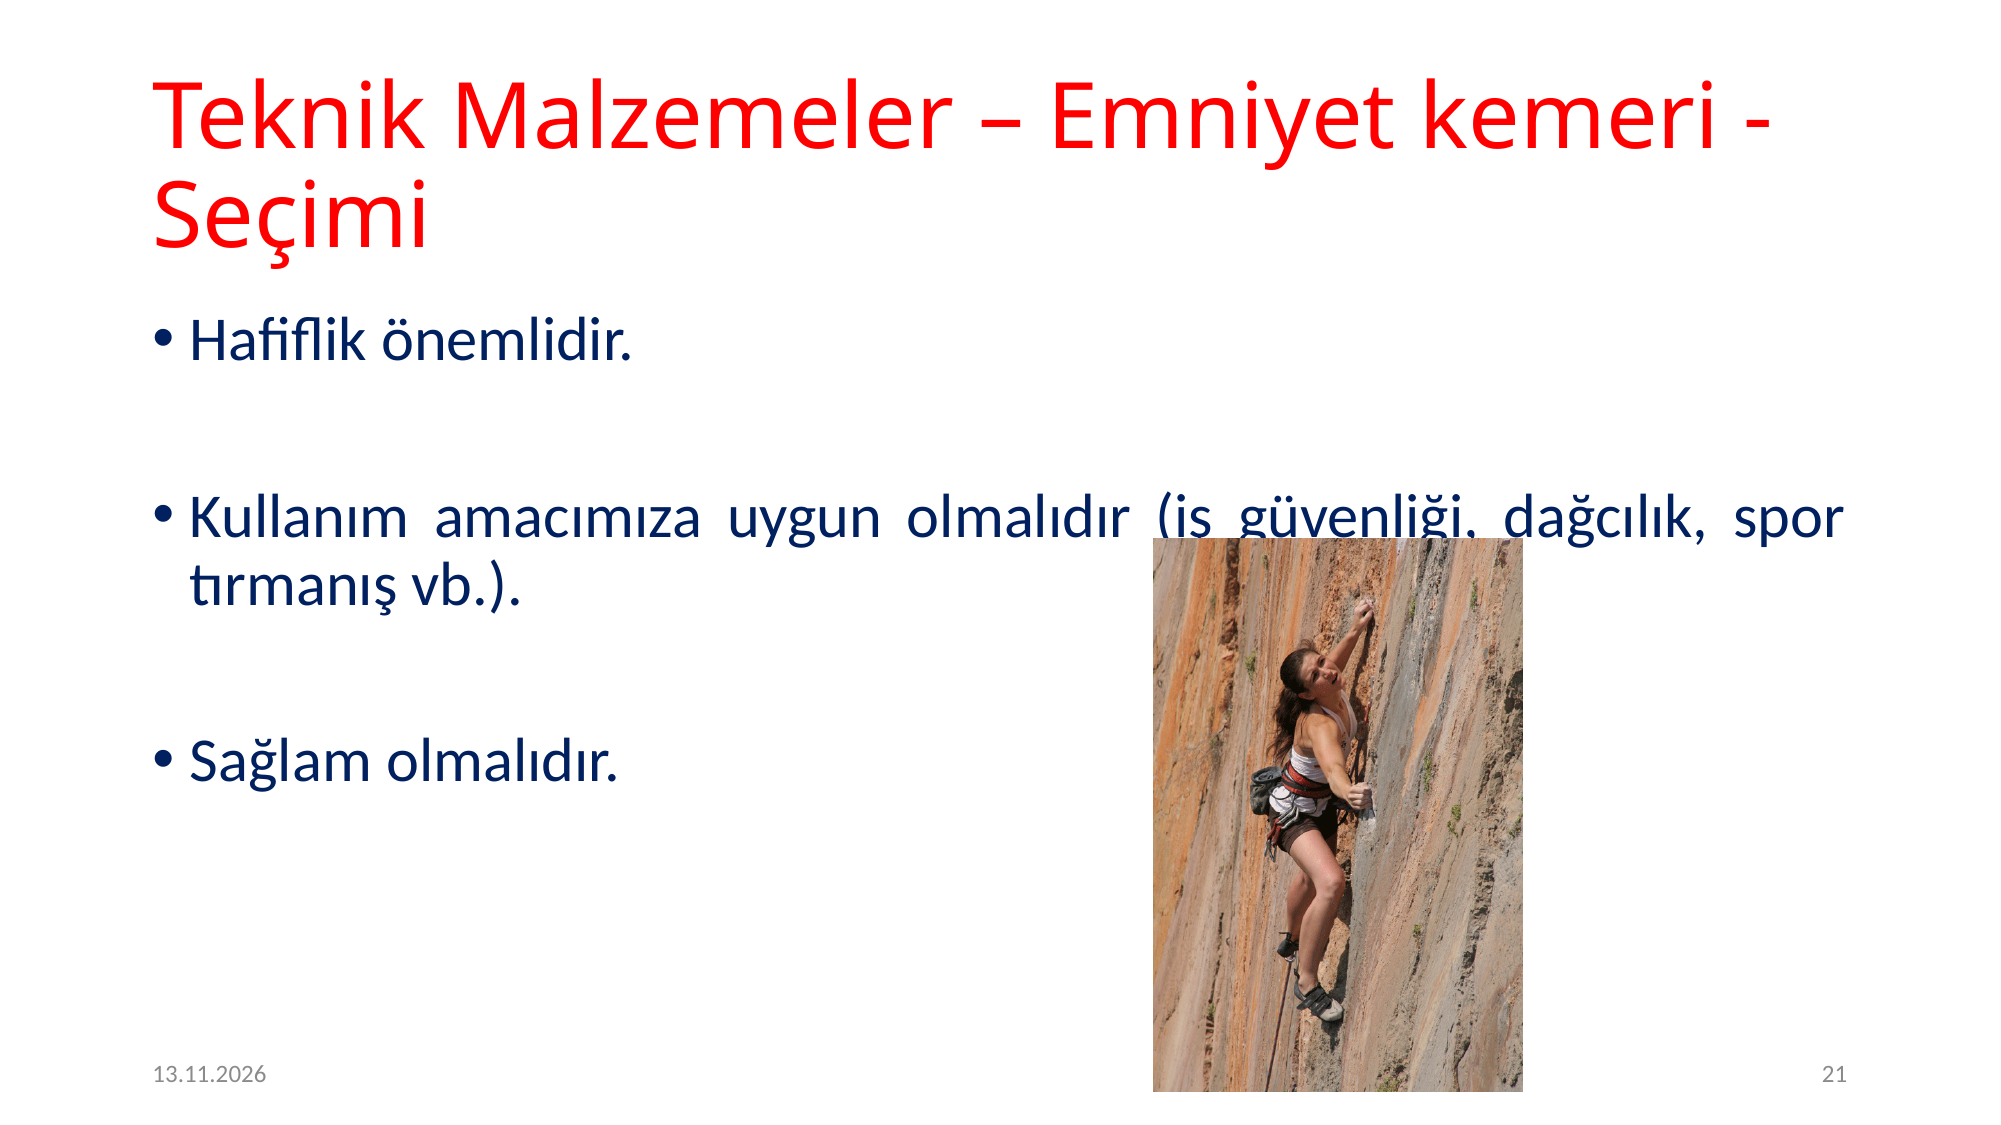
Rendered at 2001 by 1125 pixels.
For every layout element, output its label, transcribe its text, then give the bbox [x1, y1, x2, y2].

picture [1153, 538, 1523, 1092]
list Hafiflik önemlidir. Kullanım amacımıza uygun olmalıdır (iş güvenliği, dağcılık, spor tırmanış vb.). Sağlam olmalıdır. [137, 299, 1863, 1014]
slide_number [137, 1042, 588, 1103]
slide_number 21 [1412, 1042, 1863, 1103]
title Teknik Malzemeler – Emniyet kemeri - Seçimi [137, 59, 1863, 278]
